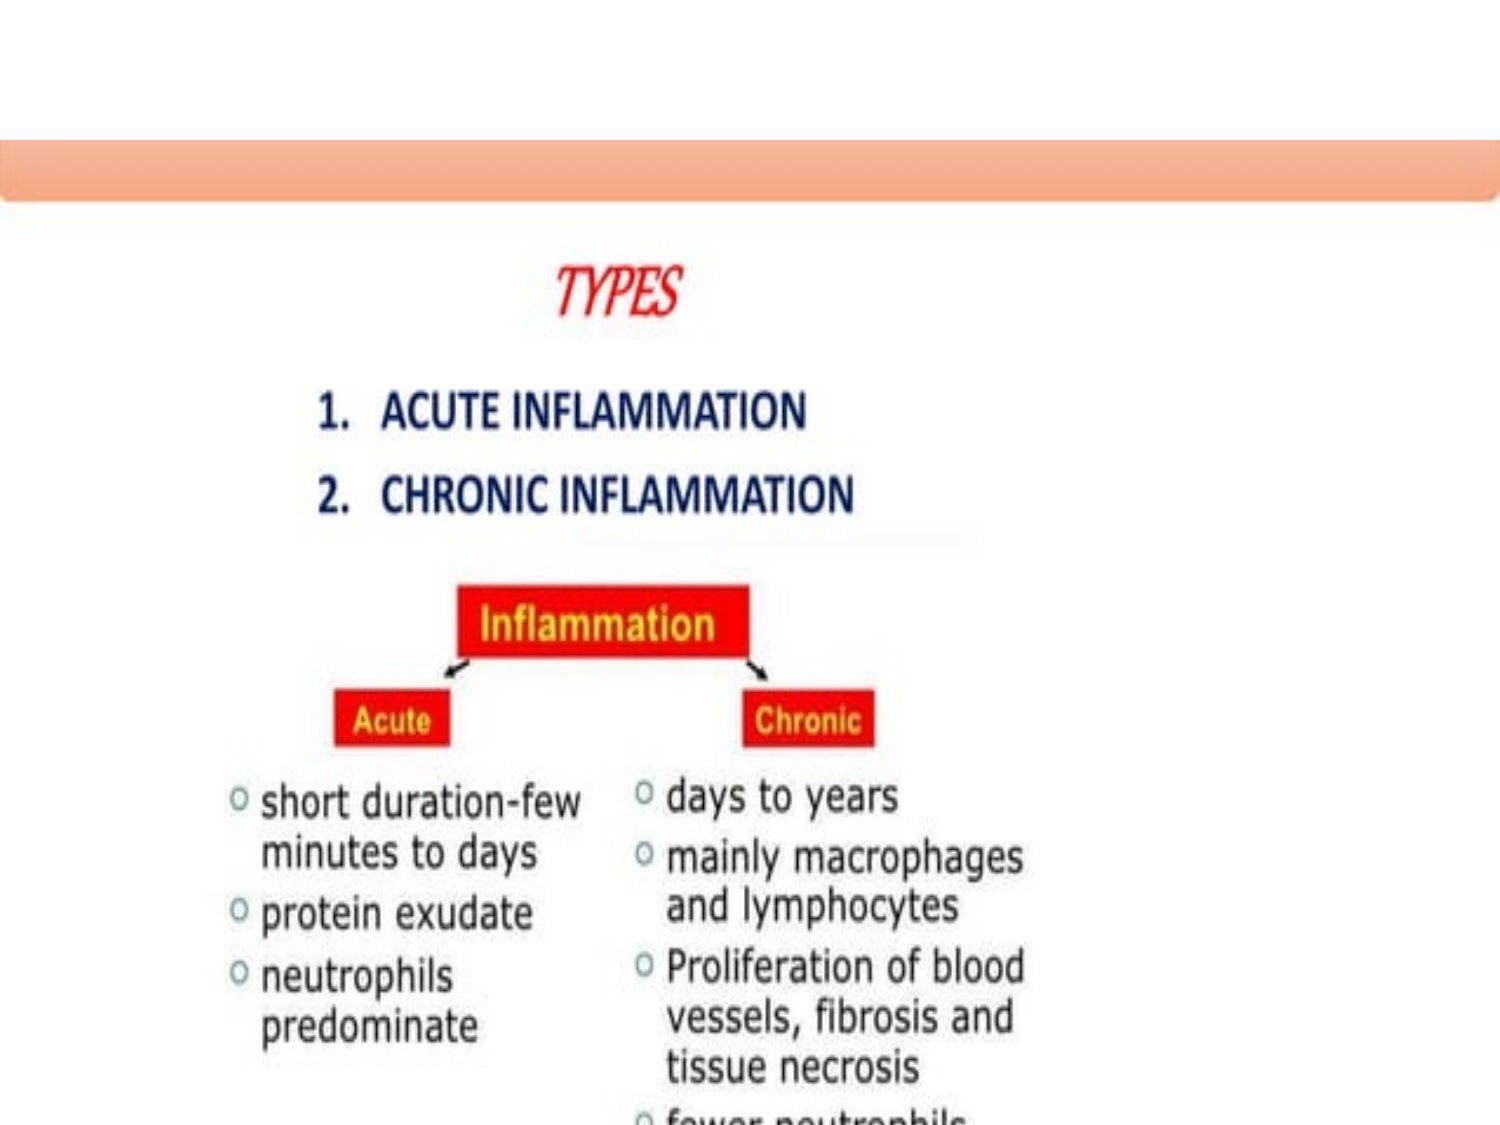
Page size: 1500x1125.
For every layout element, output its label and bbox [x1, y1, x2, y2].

picture [0, 139, 1500, 1125]
